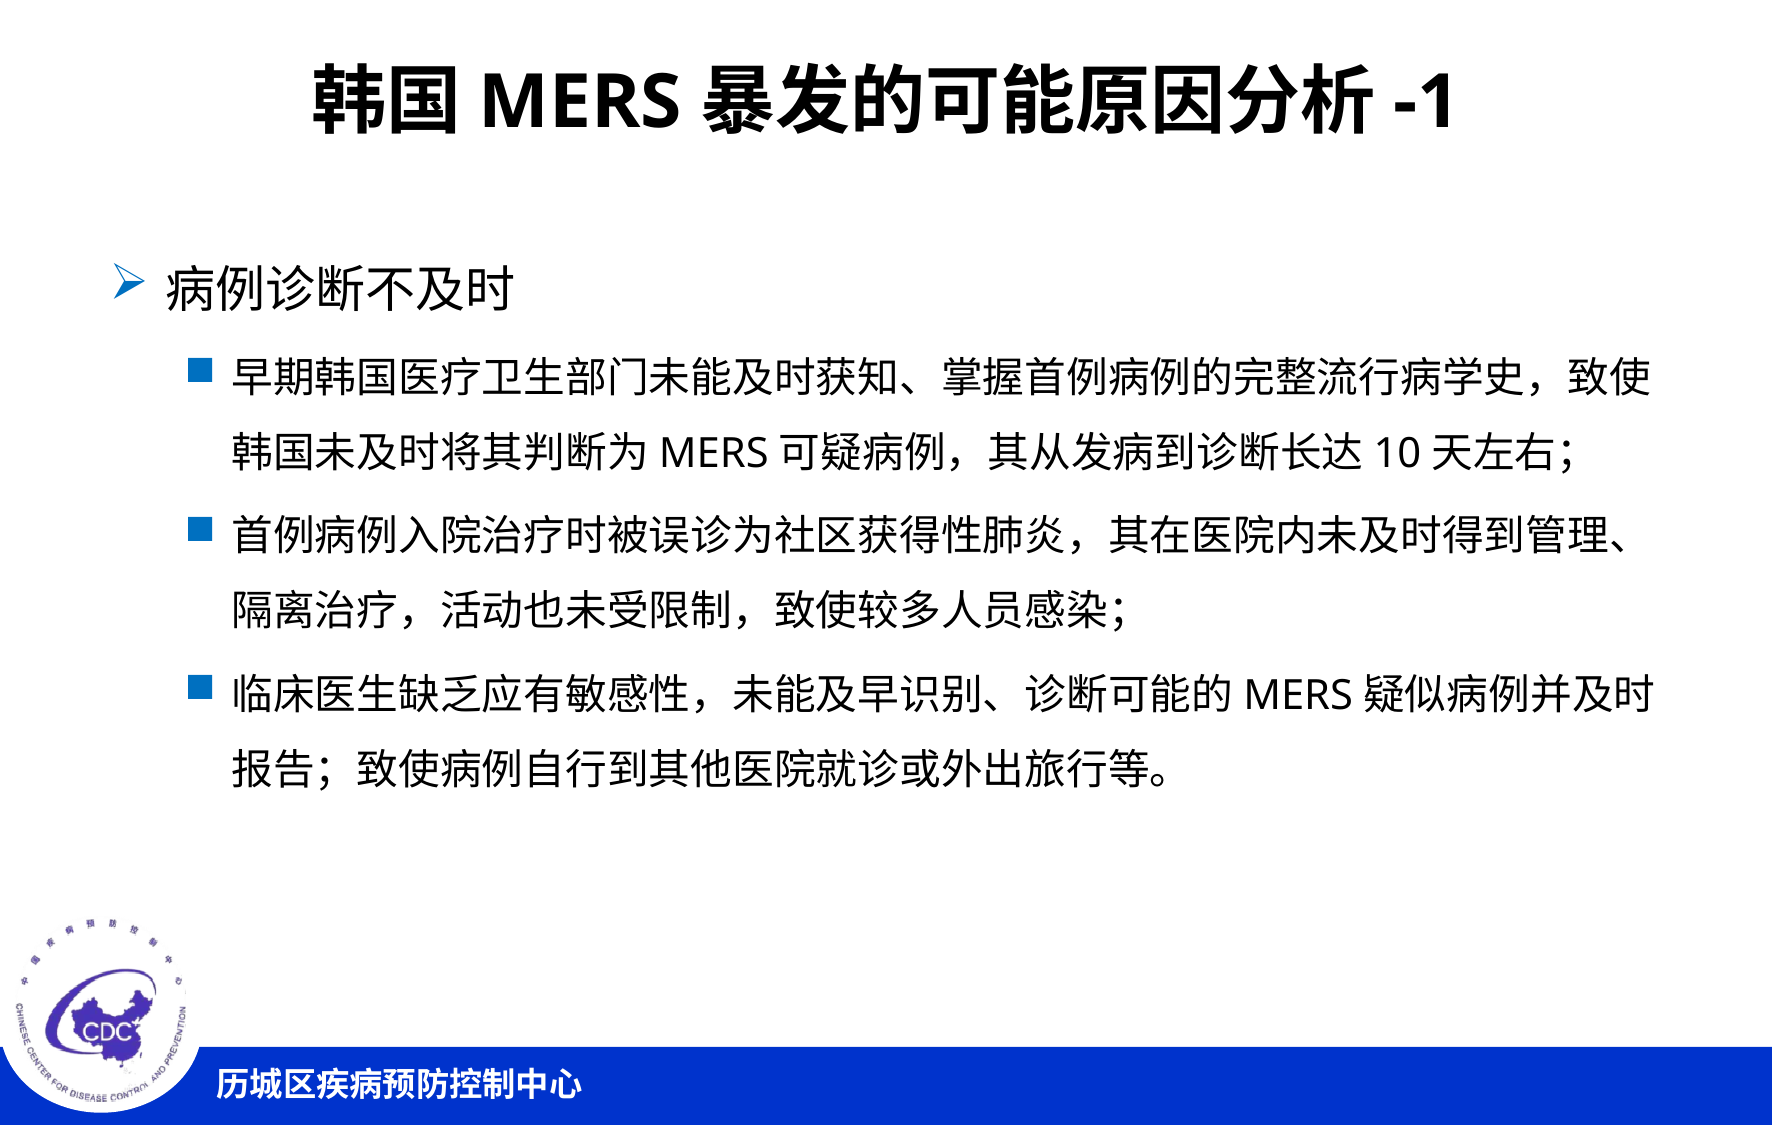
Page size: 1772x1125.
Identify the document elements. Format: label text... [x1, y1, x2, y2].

list 病例诊断不及时 早期韩国医疗卫生部门未能及时获知、掌握首例病例的完整流行病学史，致使韩国未及时将其判断为MERS可疑病例，其从发病到诊断长达10天左右； 首例病例入院治疗时被误诊为社区获得性肺炎，其在医院内未及时得到管理、隔离治疗，活动也未受限制，致使较多人员感染； 临床医生缺乏应有敏感性，未能及早识别、诊断可能的MERS疑似病例并及时报告；致使病例自行到其他医院就诊或外出旅行等。 [94, 220, 1690, 1071]
picture [15, 916, 186, 1102]
title 韩国MERS暴发的可能原因分析-1 [88, 45, 1684, 233]
